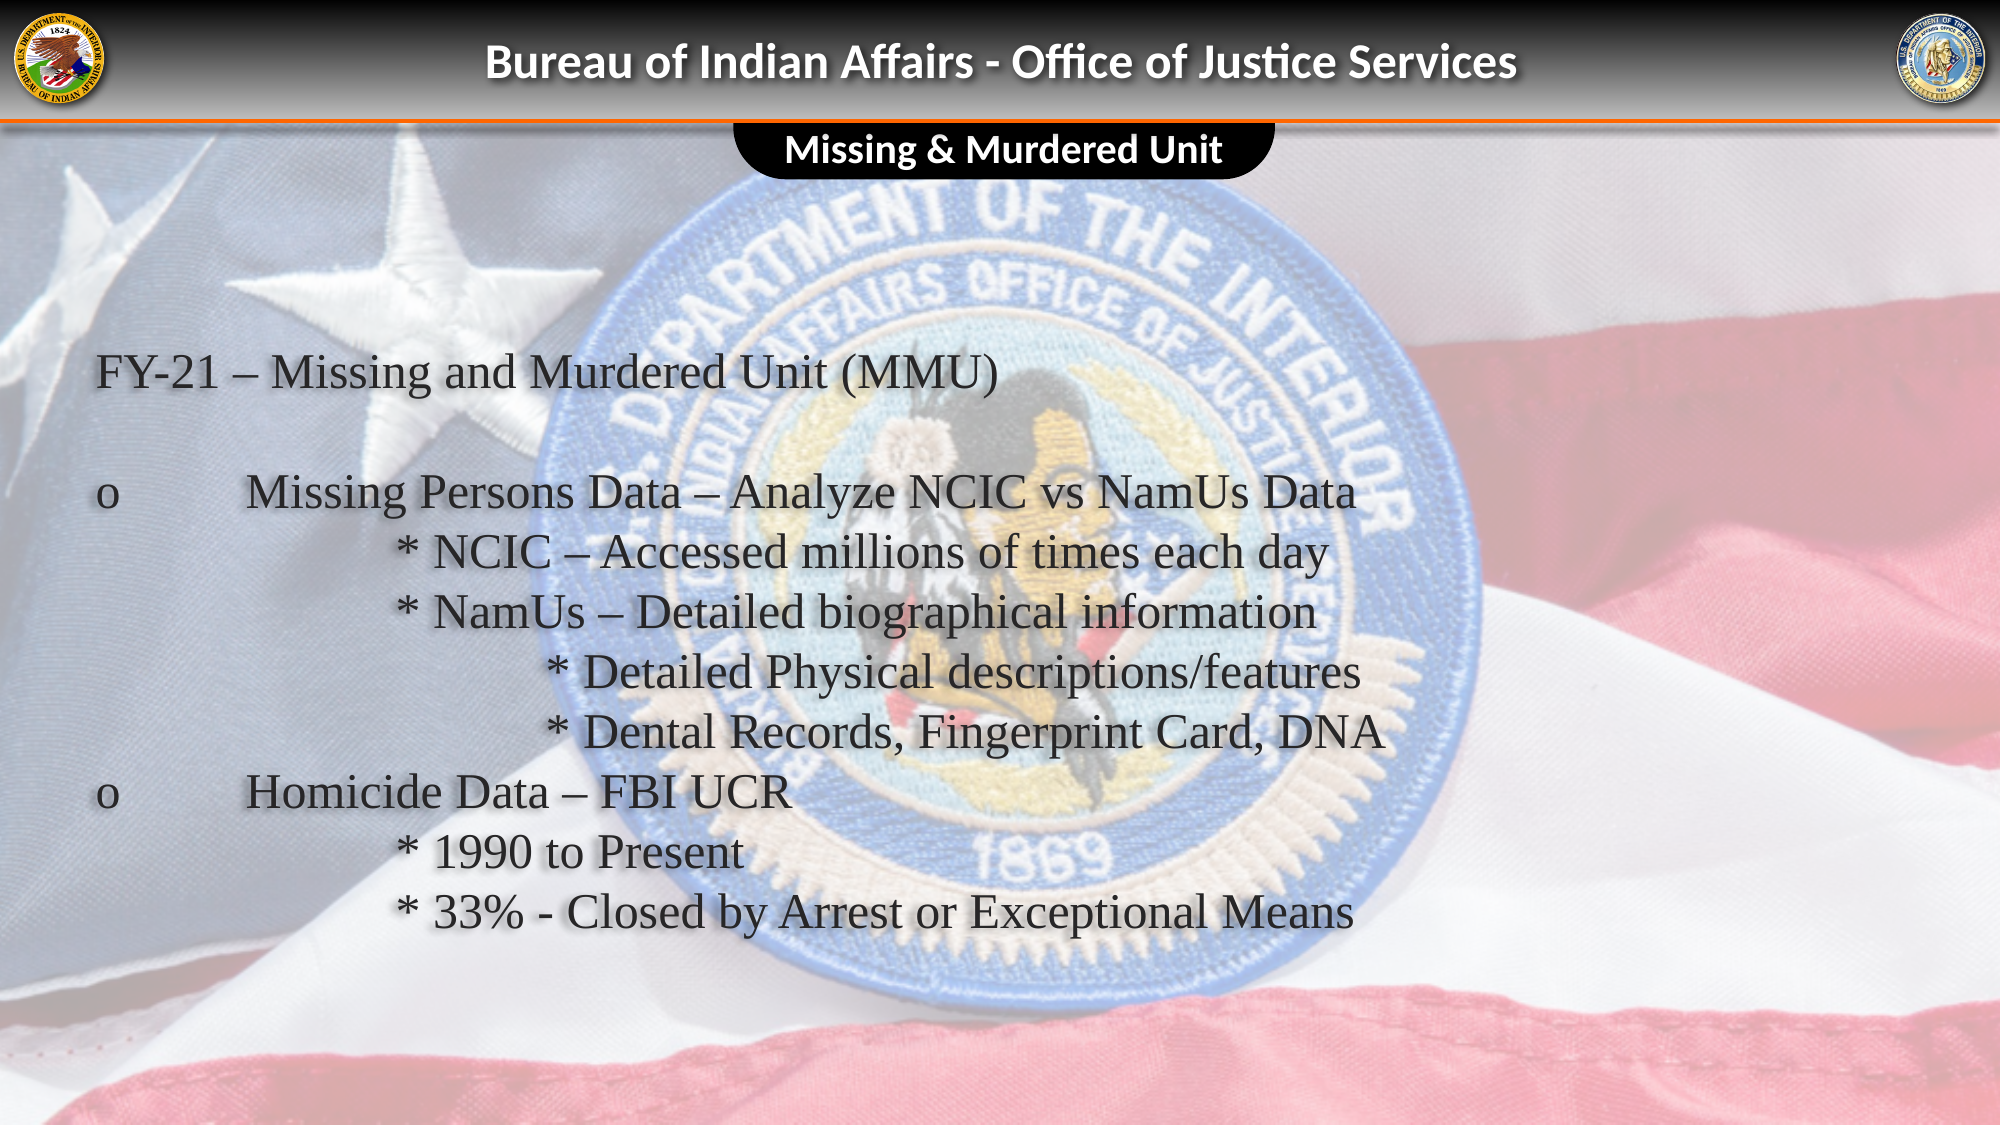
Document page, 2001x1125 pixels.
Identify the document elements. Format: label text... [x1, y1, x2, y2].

text_box FY-21 – Missing and Murdered Unit (MMU) o Missing Persons Data – Analyze NCIC vs NamUs Data * NCIC – Accessed millions of times each day * NamUs – Detailed biographical information * Detailed Physical descriptions/features * Dental Records, Fingerprint Card, DNA o Homicide Data – FBI UCR * 1990 to Present * 33% - Closed by Arrest or Exceptional Means [80, 191, 1913, 1125]
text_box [0, 0, 2000, 180]
